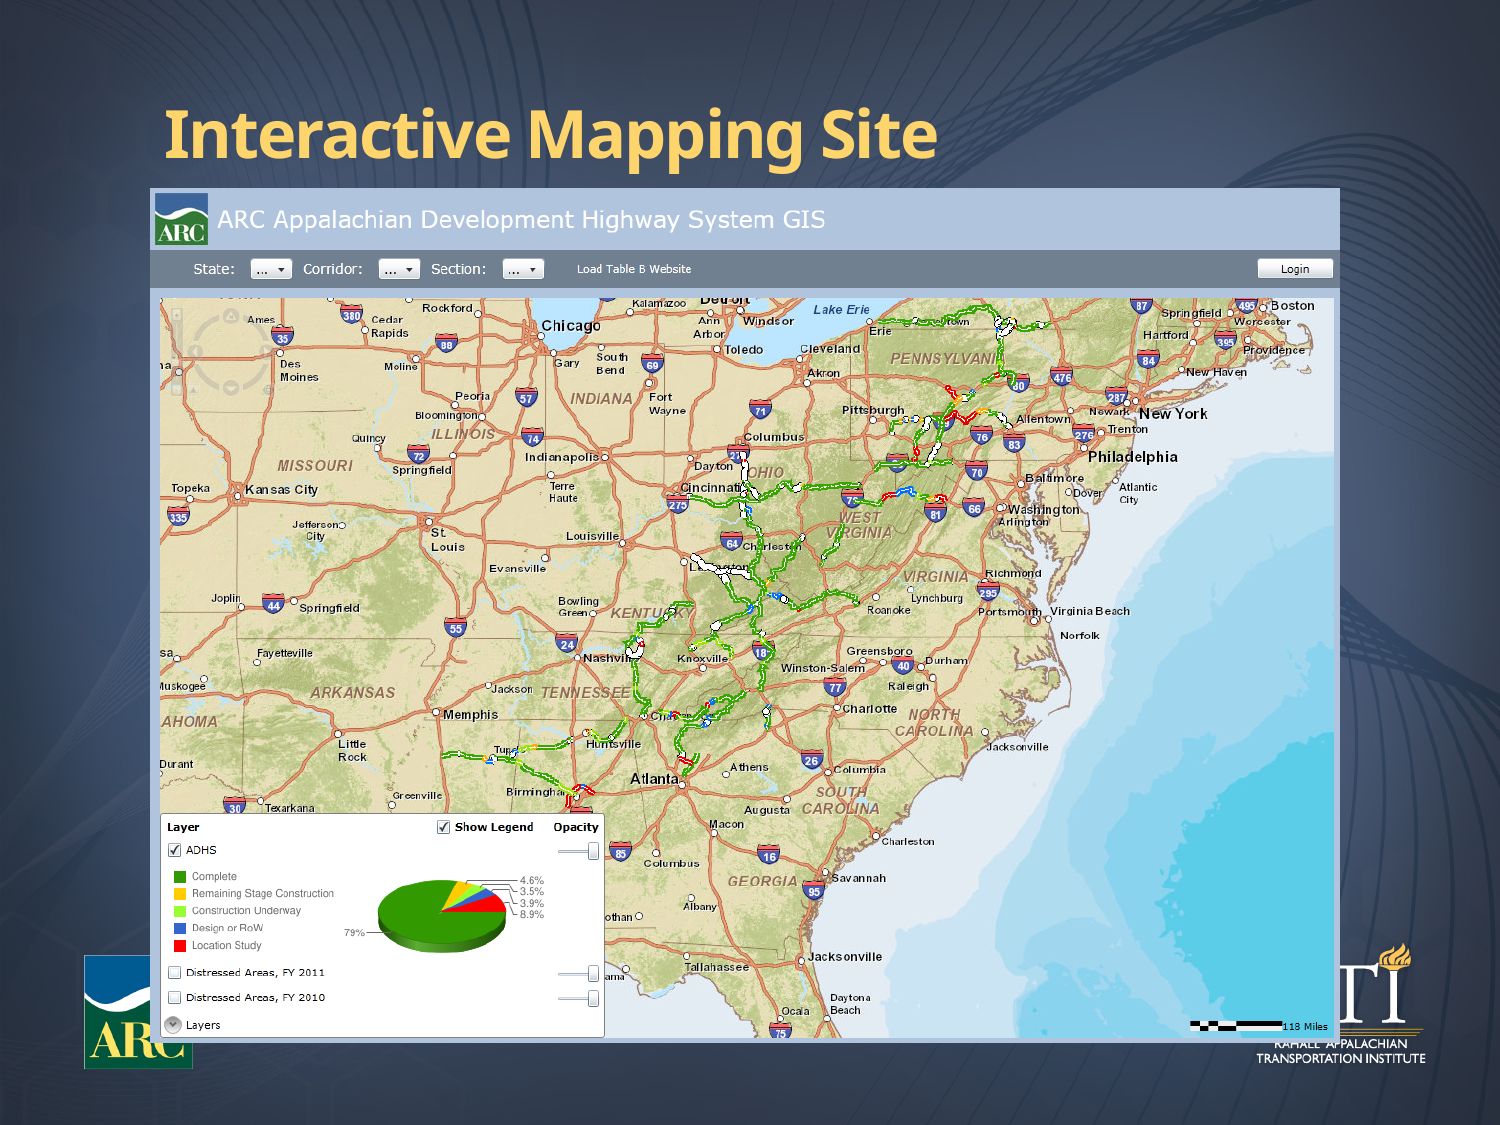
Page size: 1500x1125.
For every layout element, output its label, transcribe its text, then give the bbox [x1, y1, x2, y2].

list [149, 187, 1340, 1044]
title Interactive Mapping Site [150, 84, 1425, 235]
picture [0, 0, 1500, 1125]
